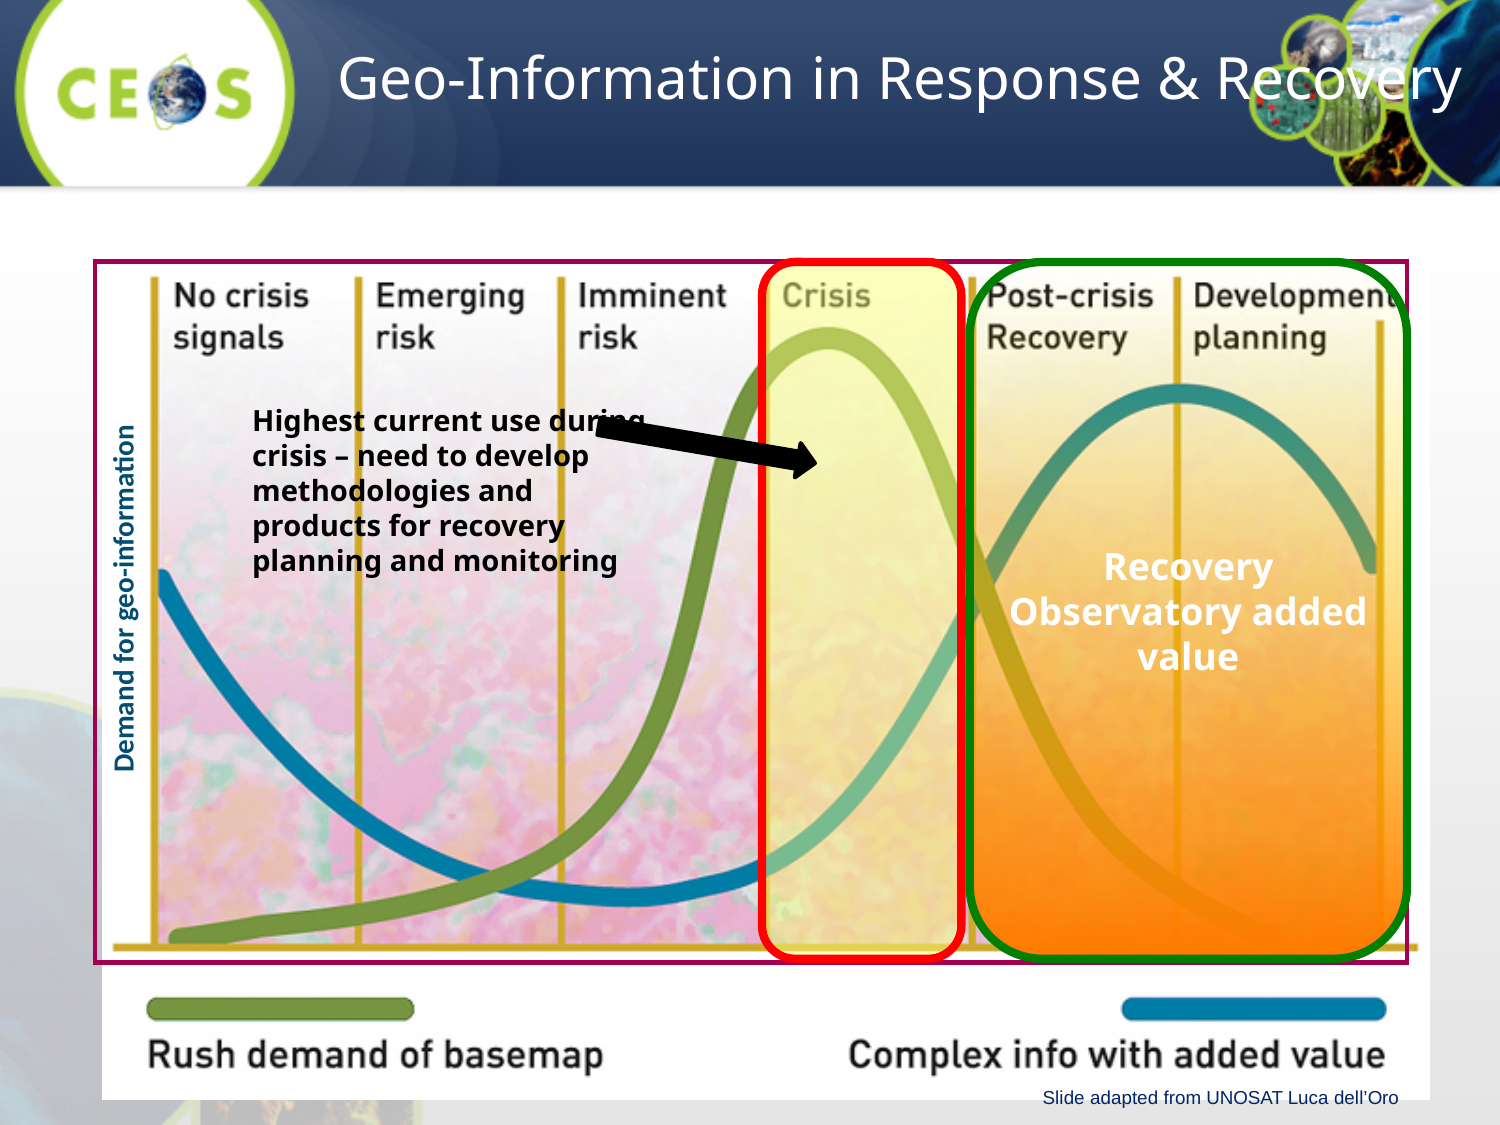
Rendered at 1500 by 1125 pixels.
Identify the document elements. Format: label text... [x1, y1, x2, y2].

text_box Slide adapted from UNOSAT Luca dell’Oro [1027, 1100, 1414, 1116]
picture [0, 0, 1500, 1125]
list Geo-Information in Response & Recovery [27, 33, 1478, 920]
text_box [95, 261, 102, 963]
